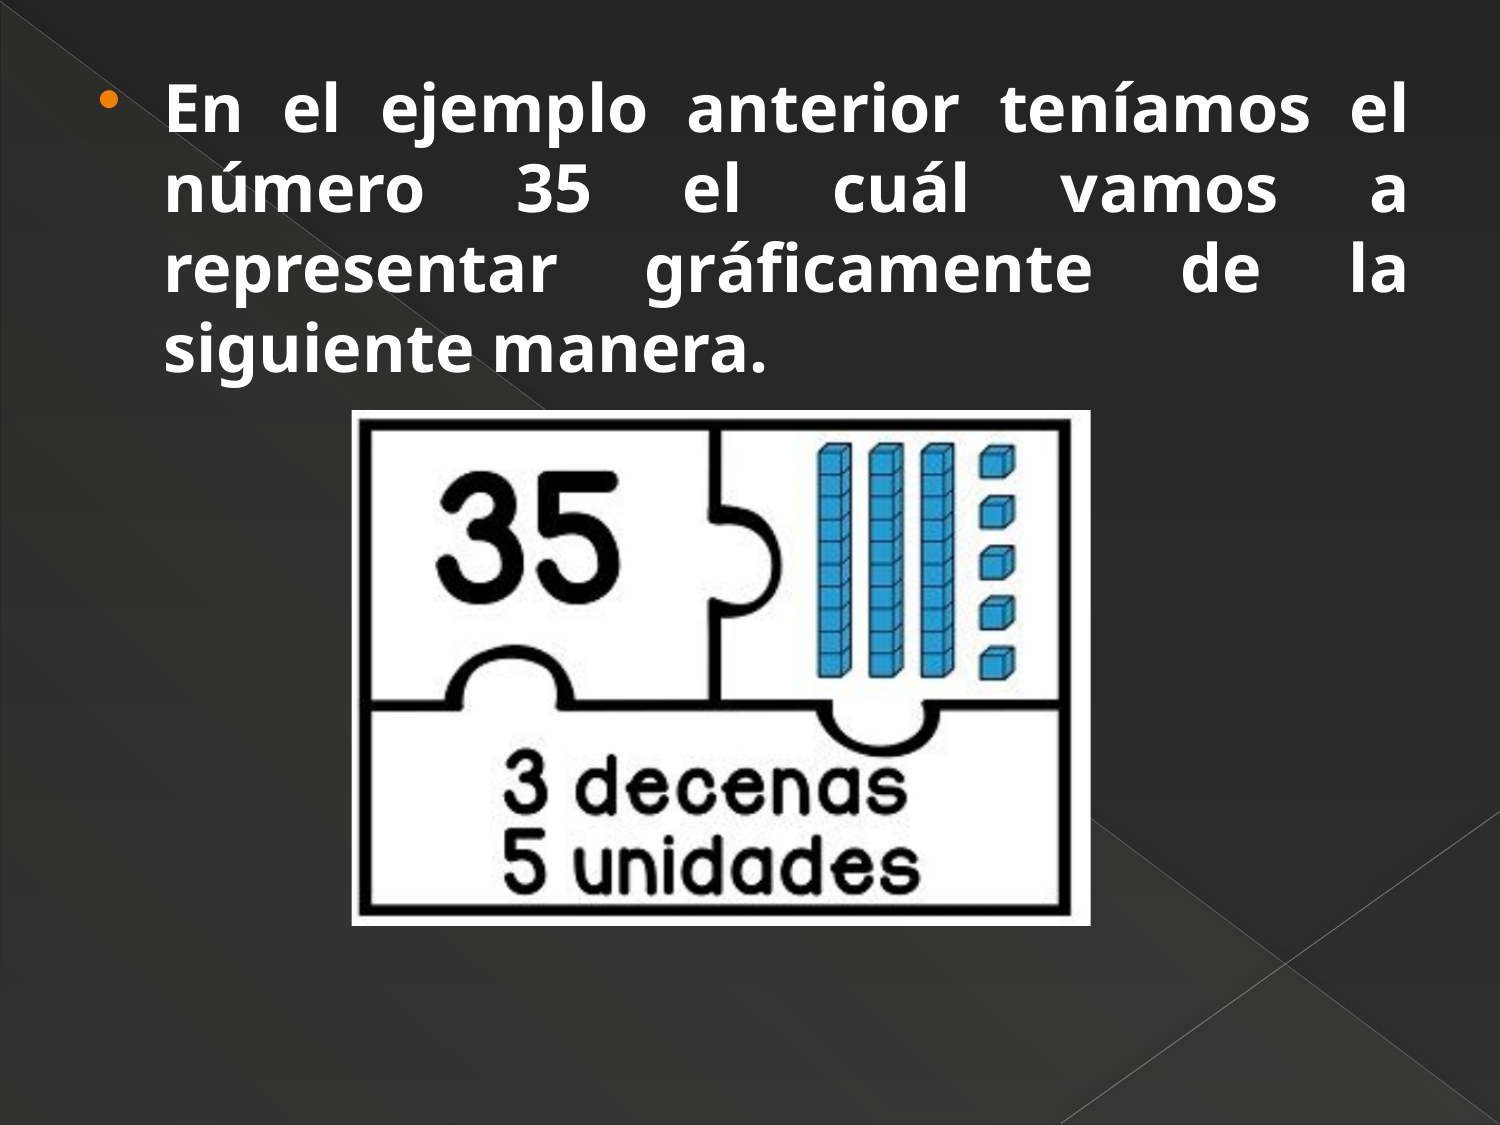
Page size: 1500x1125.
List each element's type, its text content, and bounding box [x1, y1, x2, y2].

picture [351, 409, 1091, 926]
list En el ejemplo anterior teníamos el número 35 el cuál vamos a representar gráficamente de la siguiente manera. [75, 58, 1425, 1059]
